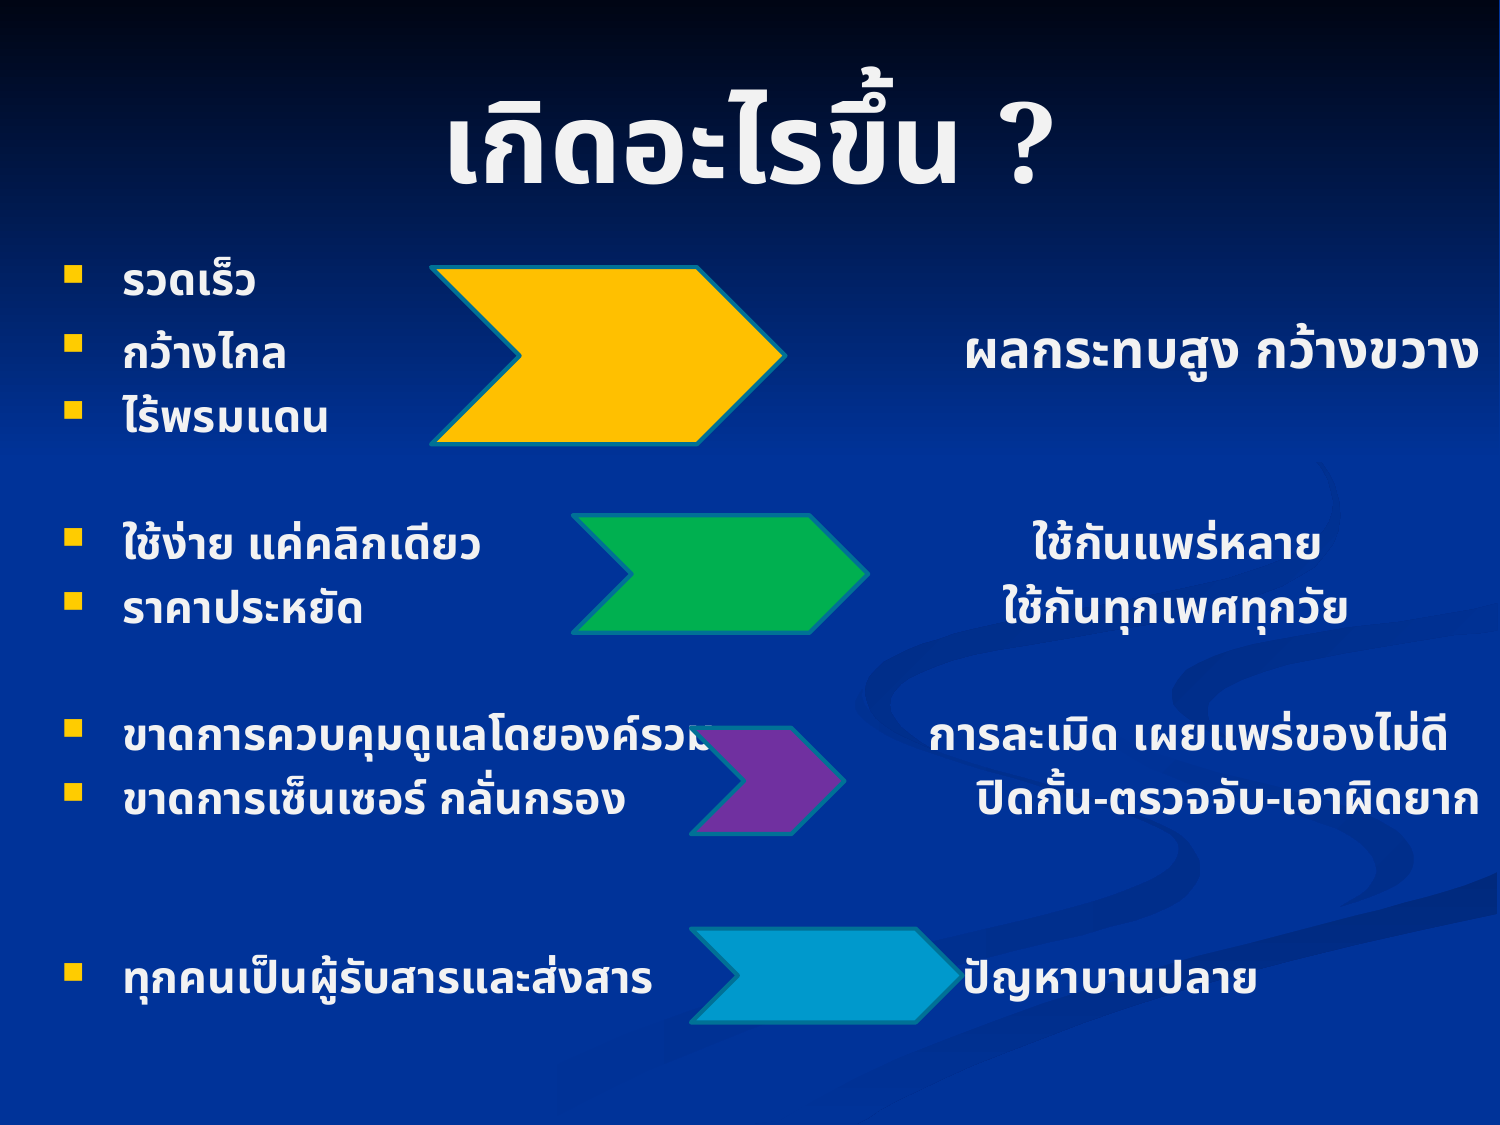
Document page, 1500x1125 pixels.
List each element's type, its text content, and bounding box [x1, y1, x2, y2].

text_box [429, 265, 788, 447]
text_box [688, 725, 847, 837]
title เกิดอะไรขึ้น ? [74, 44, 1426, 233]
text_box [689, 926, 965, 1025]
list รวดเร็ว กว้างไกล ผลกระทบสูง กว้างขวาง ไร้พรมแดน ใช้ง่าย แค่คลิกเดียว ใช้กันแพร่หลาย ราคาประหยัด ใช้กันทุกเพศทุกวัย ขาดการควบคุมดูแลโดยองค์รวม การละเมิด เผยแพร่ของไม่ดี ขาดการเซ็นเซอร์ กลั่นกรอง ปิดกั้น-ตรวจจับ-เอาผิดยาก ทุกคนเป็นผู้รับสารและส่งสาร ปัญหาบานปลาย [46, 243, 1500, 1048]
text_box [570, 513, 871, 635]
